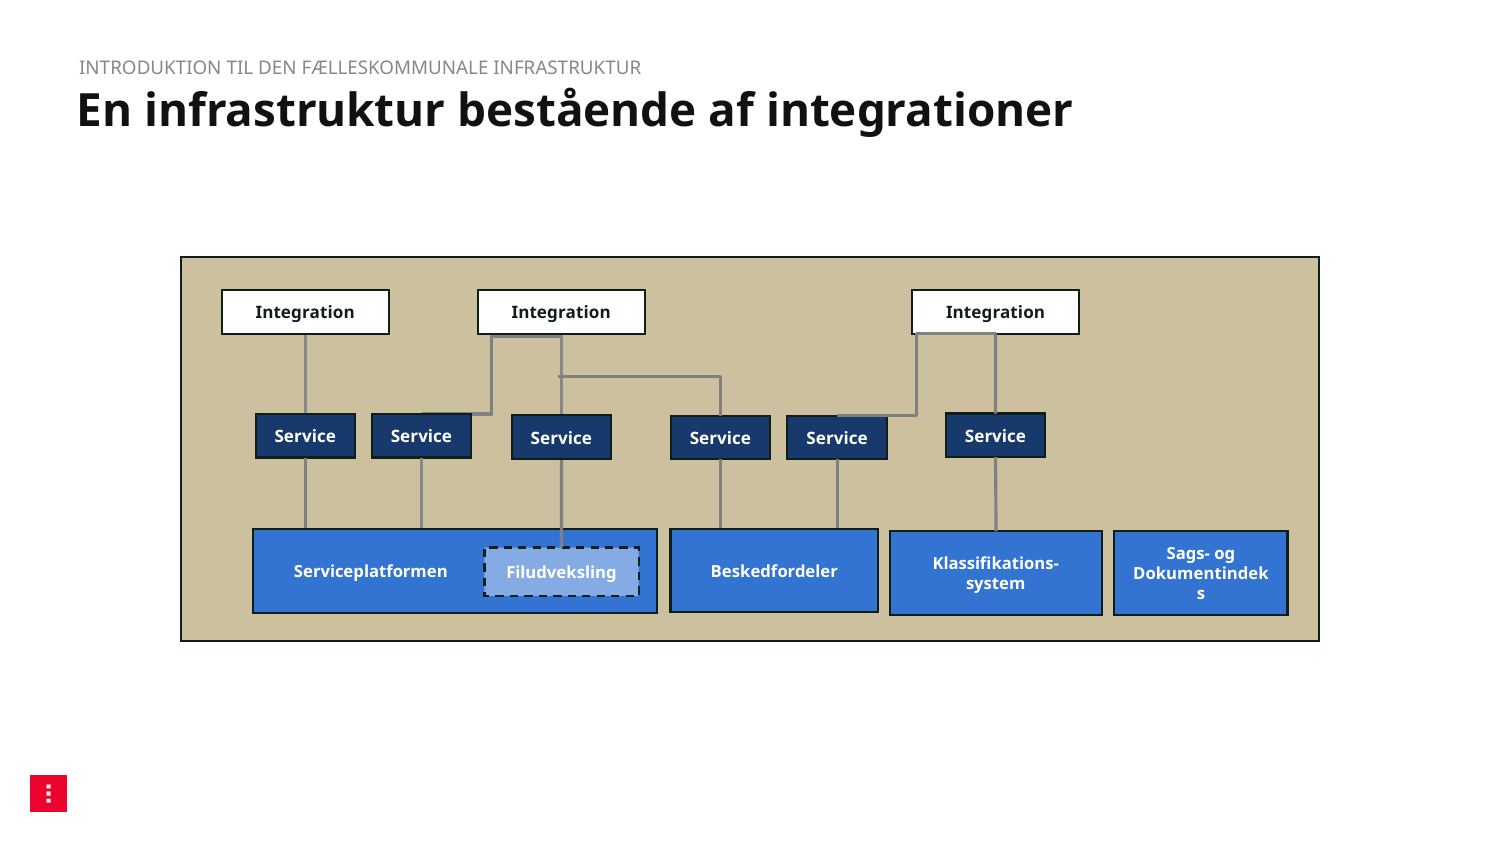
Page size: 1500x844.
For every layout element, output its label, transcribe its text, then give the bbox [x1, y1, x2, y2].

picture [30, 775, 67, 812]
text_box Filudveksling [484, 547, 639, 596]
text_box Klassifikations-system [889, 531, 1103, 615]
text_box Service [511, 415, 612, 459]
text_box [557, 376, 721, 416]
text_box [180, 256, 1320, 641]
text_box Serviceplatformen [252, 528, 658, 613]
text_box Integration [477, 290, 645, 334]
list Introduktion til den fælleskommunale infrastruktur [76, 55, 750, 80]
text_box Sags- og Dokumentindeks [1114, 531, 1288, 615]
text_box Service [670, 415, 771, 460]
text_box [875, 295, 958, 455]
title En infrastruktur bestående af integrationer [76, 91, 1424, 198]
text_box Service [787, 415, 873, 460]
text_box Beskedfordeler [670, 528, 879, 613]
text_box Integration [222, 290, 389, 334]
text_box Service [962, 413, 1046, 458]
text_box Service [255, 413, 356, 458]
text_box Integration [912, 290, 1080, 334]
text_box Service [371, 413, 472, 458]
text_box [452, 304, 531, 446]
